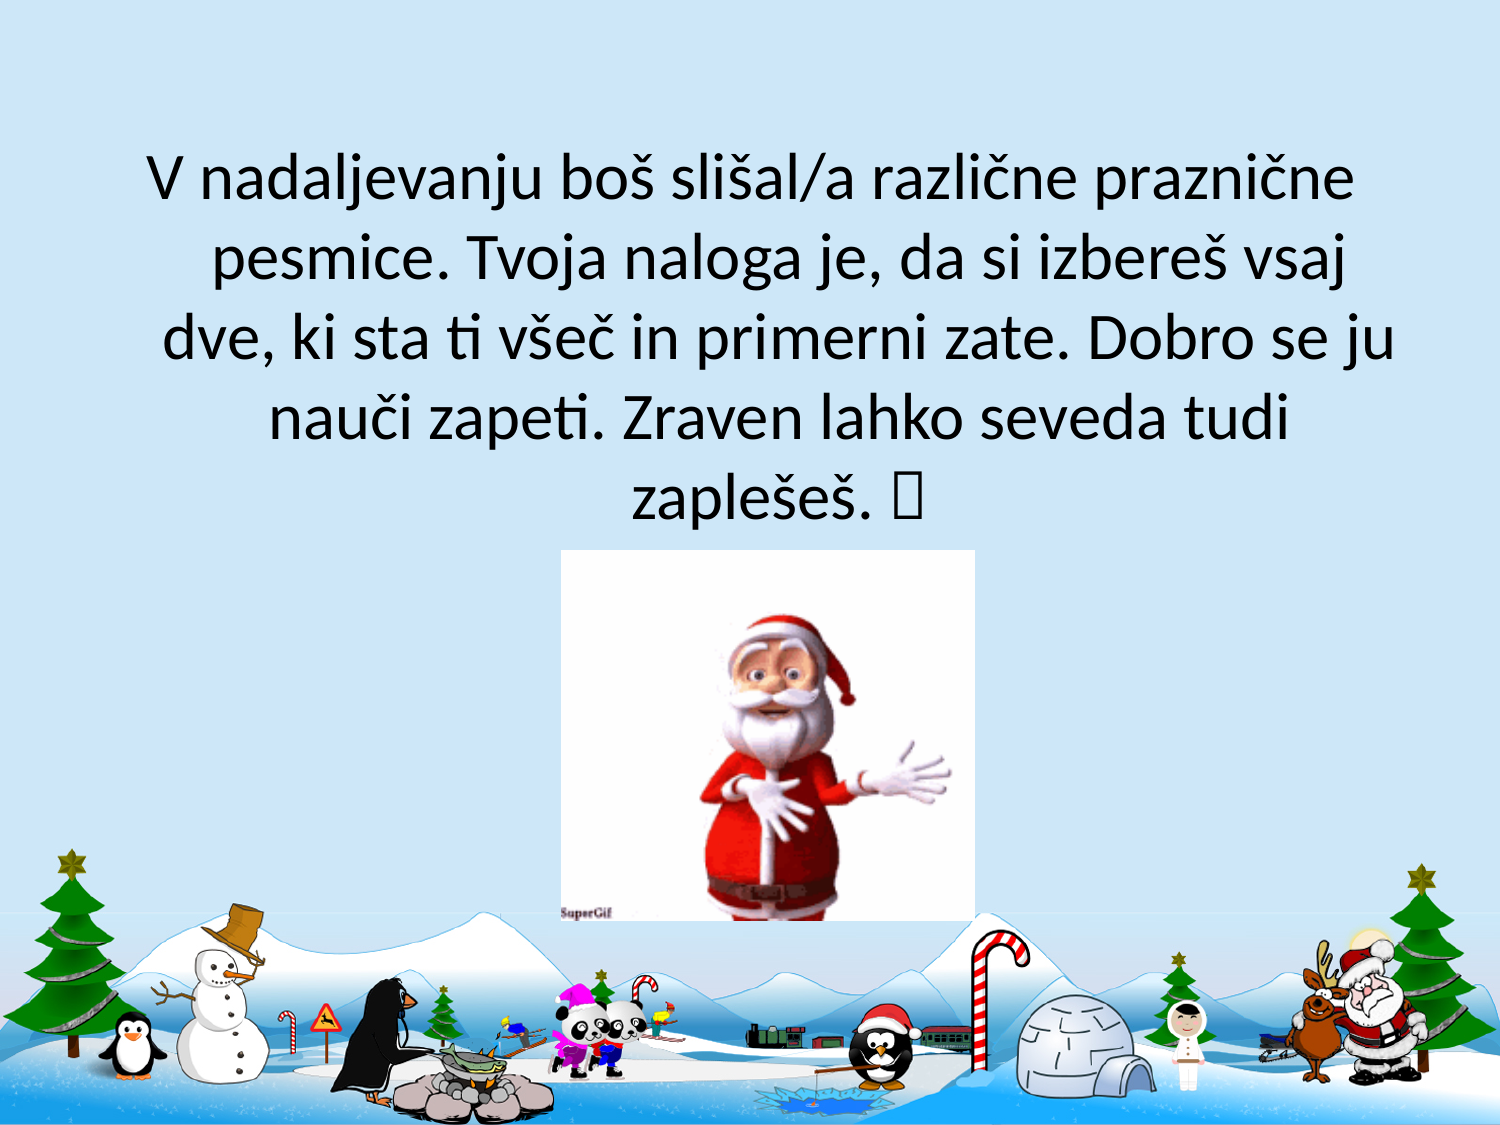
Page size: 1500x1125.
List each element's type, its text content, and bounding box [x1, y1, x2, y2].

picture [0, 0, 1500, 1125]
list V nadaljevanju boš slišal/a različne praznične pesmice. Tvoja naloga je, da si izbereš vsaj dve, ki sta ti všeč in primerni zate. Dobro se ju nauči zapeti. Zraven lahko seveda tudi zaplešeš.  [76, 125, 1427, 868]
